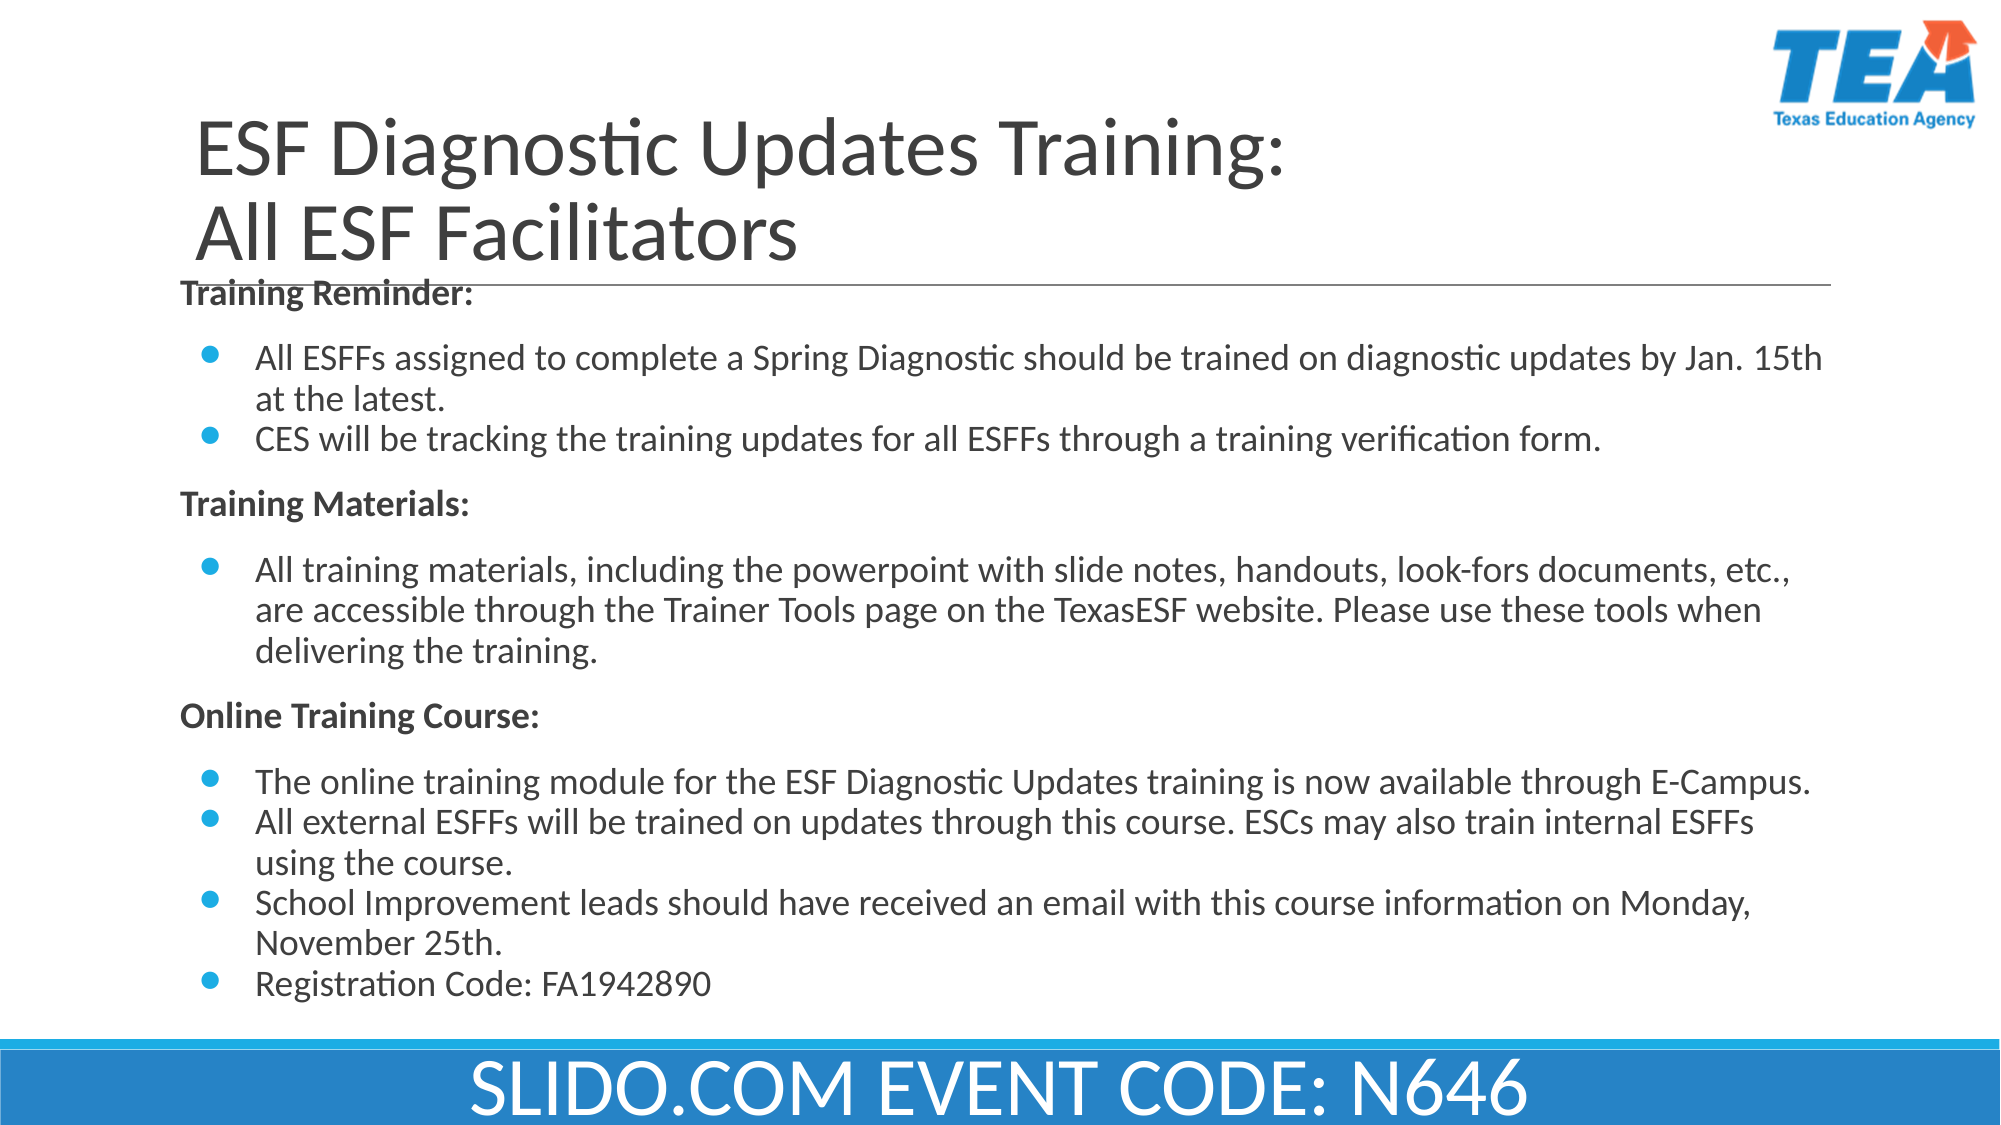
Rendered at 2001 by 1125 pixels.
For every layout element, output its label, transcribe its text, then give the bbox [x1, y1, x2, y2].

list Training Reminder: All ESFFs assigned to complete a Spring Diagnostic should be trained on diagnostic updates by Jan. 15th at the latest. CES will be tracking the training updates for all ESFFs through a training verification form. Training Materials: All training materials, including the powerpoint with slide notes, handouts, look-fors documents, etc., are accessible through the Trainer Tools page on the TexasESF website. Please use these tools when delivering the training. Online Training Course: The online training module for the ESF Diagnostic Updates training is now available through E-Campus. All external ESFFs will be trained on updates through this course. ESCs may also train internal ESFFs using the course. School Improvement leads should have received an email with this course information on Monday, November 25th. Registration Code: FA1942890 [180, 265, 1830, 926]
title ESF Diagnostic Updates Training: All ESF Facilitators [180, 47, 1830, 265]
text_box SLIDO.COM EVENT CODE: N646 [0, 1024, 2000, 1125]
picture [1757, 13, 2000, 137]
